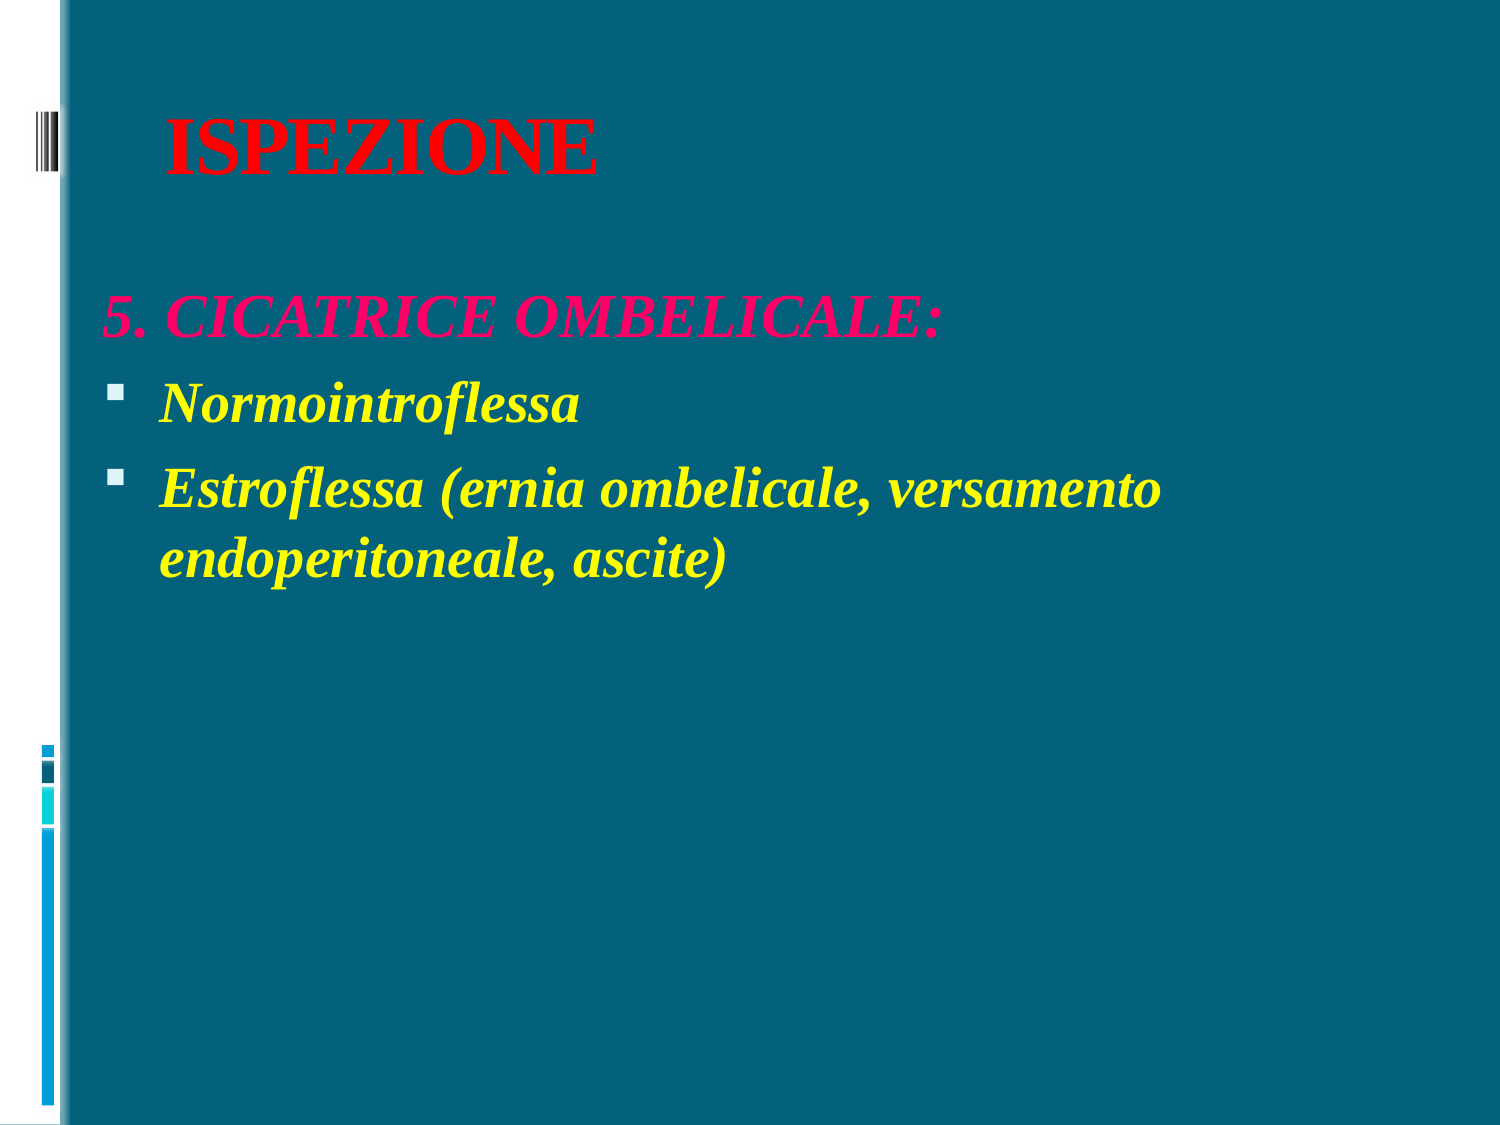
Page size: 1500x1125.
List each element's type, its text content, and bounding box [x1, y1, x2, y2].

title ISPEZIONE [150, 84, 1425, 235]
list 5. CICATRICE OMBELICALE: Normointroflessa Estroflessa (ernia ombelicale, versamento endoperitoneale, ascite) [76, 266, 1428, 1011]
